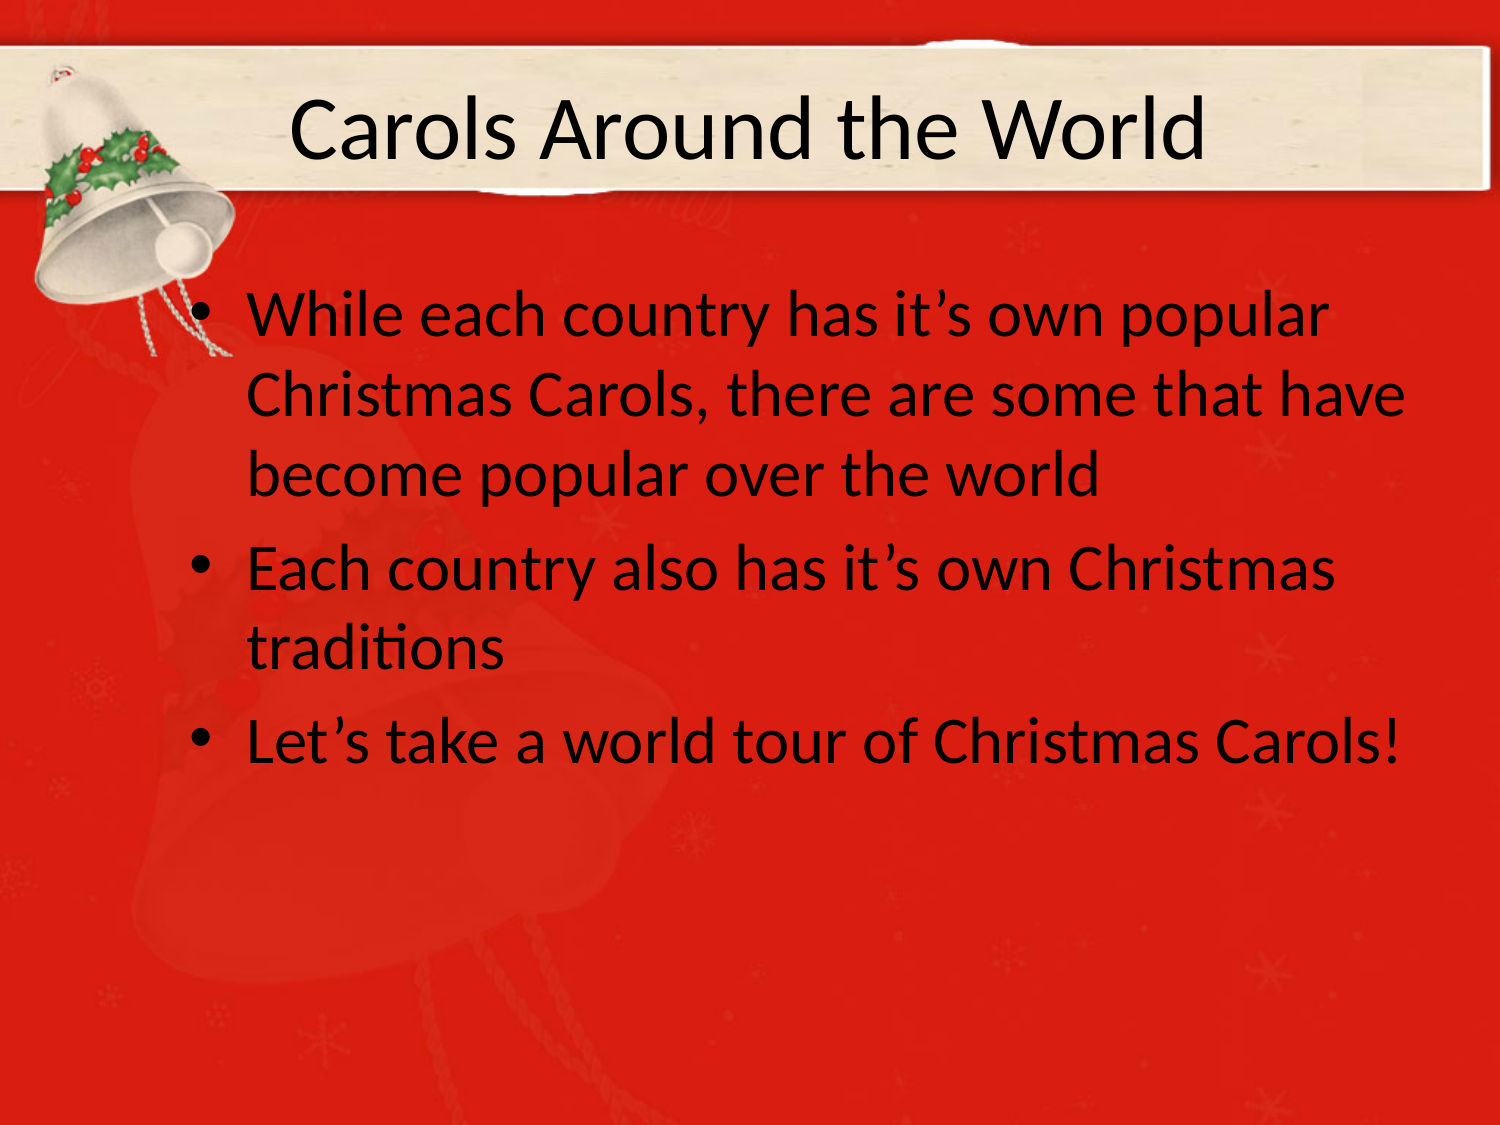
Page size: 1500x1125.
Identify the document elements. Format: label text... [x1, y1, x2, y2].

picture [0, 0, 1500, 1125]
title Carols Around the World [74, 44, 1426, 201]
list While each country has it’s own popular Christmas Carols, there are some that have become popular over the world Each country also has it’s own Christmas traditions Let’s take a world tour of Christmas Carols! [174, 262, 1426, 1006]
